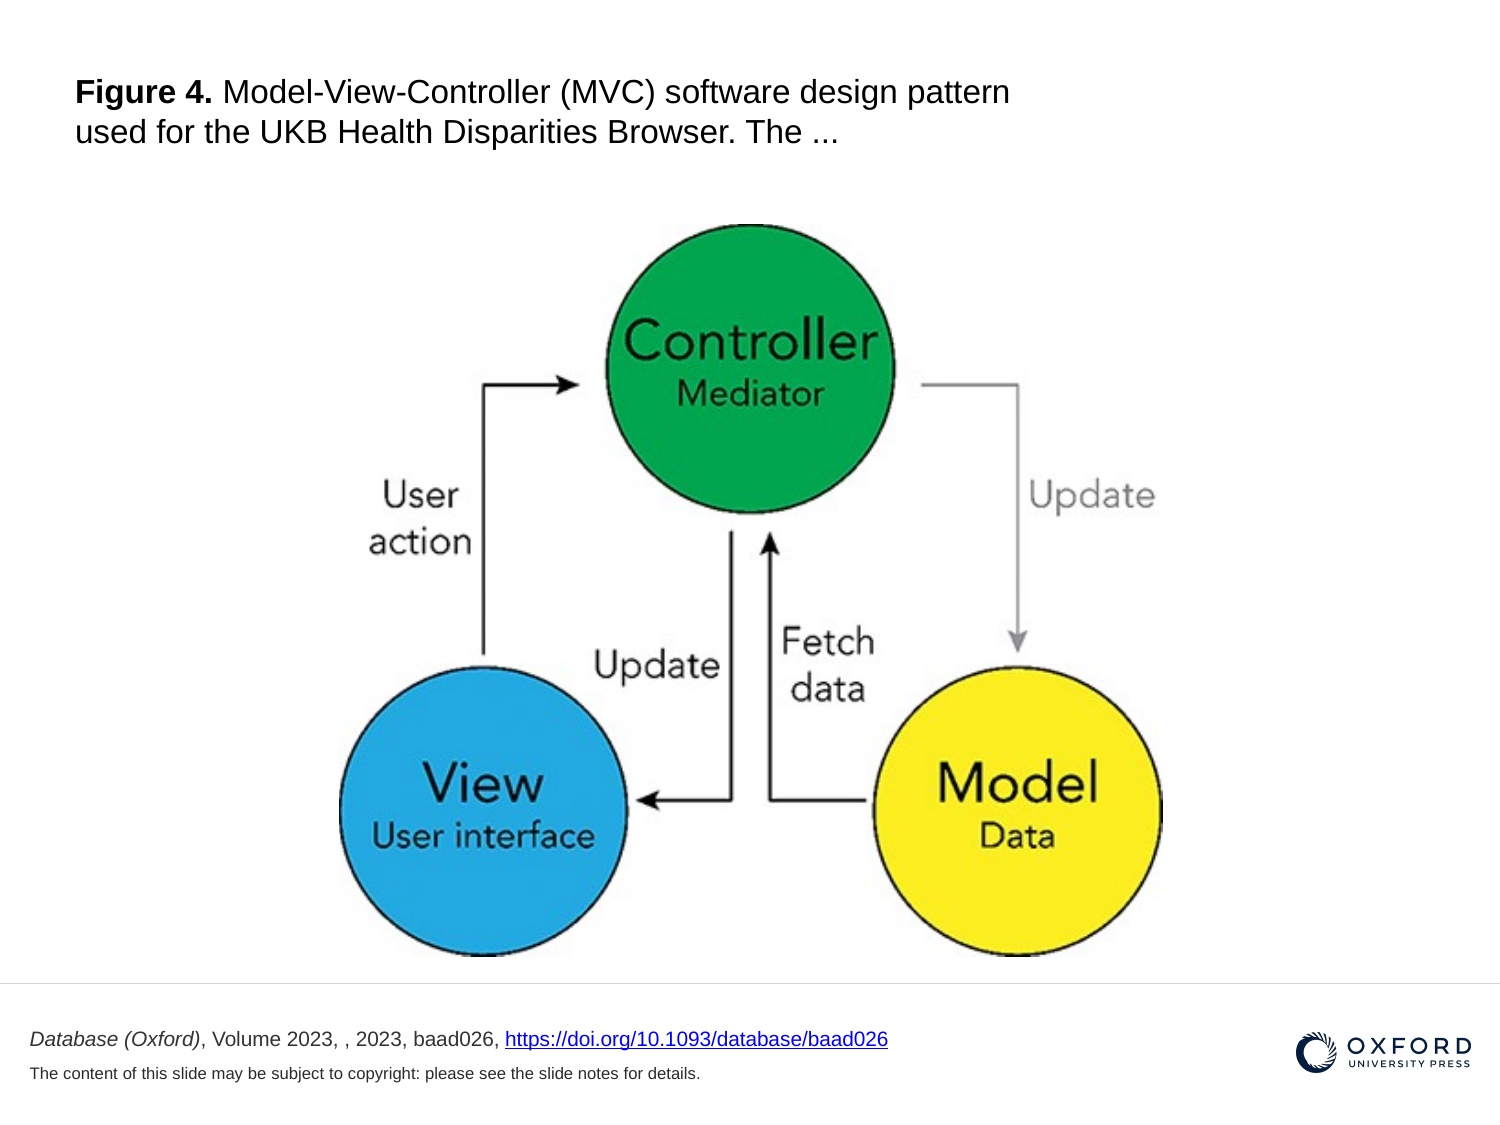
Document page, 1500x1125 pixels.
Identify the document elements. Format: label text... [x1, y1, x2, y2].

footer Database (Oxford), Volume 2023, , 2023, baad026, https://doi.org/10.1093/database/baad026 The content of this slide may be subject to copyright: please see the slide notes for details. [0, 983, 1260, 1125]
title Figure 4. Model-View-Controller (MVC) software design pattern used for the UKB Health Disparities Browser. The ... [75, 69, 1078, 171]
picture [1296, 1032, 1471, 1073]
picture [339, 224, 1163, 957]
